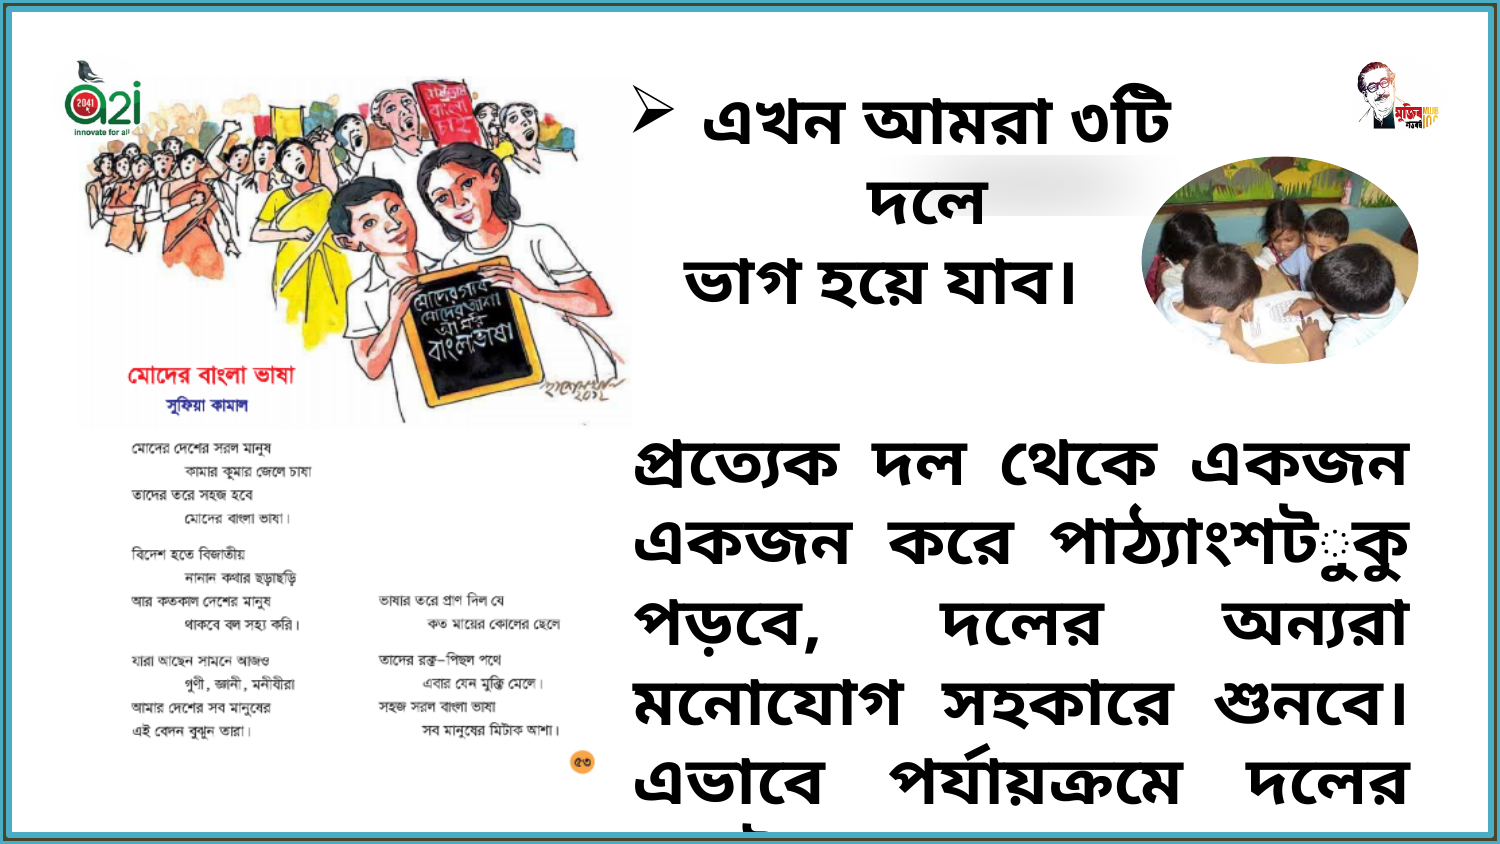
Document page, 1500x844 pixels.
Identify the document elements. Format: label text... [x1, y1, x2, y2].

text_box এখন আমরা ৩টি দলে ভাগ হয়ে যাব। [638, 70, 1213, 325]
picture [1346, 54, 1447, 136]
text_box প্রত্যেক দল থেকে একজন একজন করে পাঠ্যাংশটুকু পড়বে, দলের অন্যরা মনোযোগ সহকারে শুনবে। এভাবে পর্যায়ক্রমে দলের সবাই পড়বে। [619, 410, 1425, 833]
picture [1141, 156, 1419, 365]
picture [51, 54, 638, 787]
text_box [0, 0, 1500, 844]
